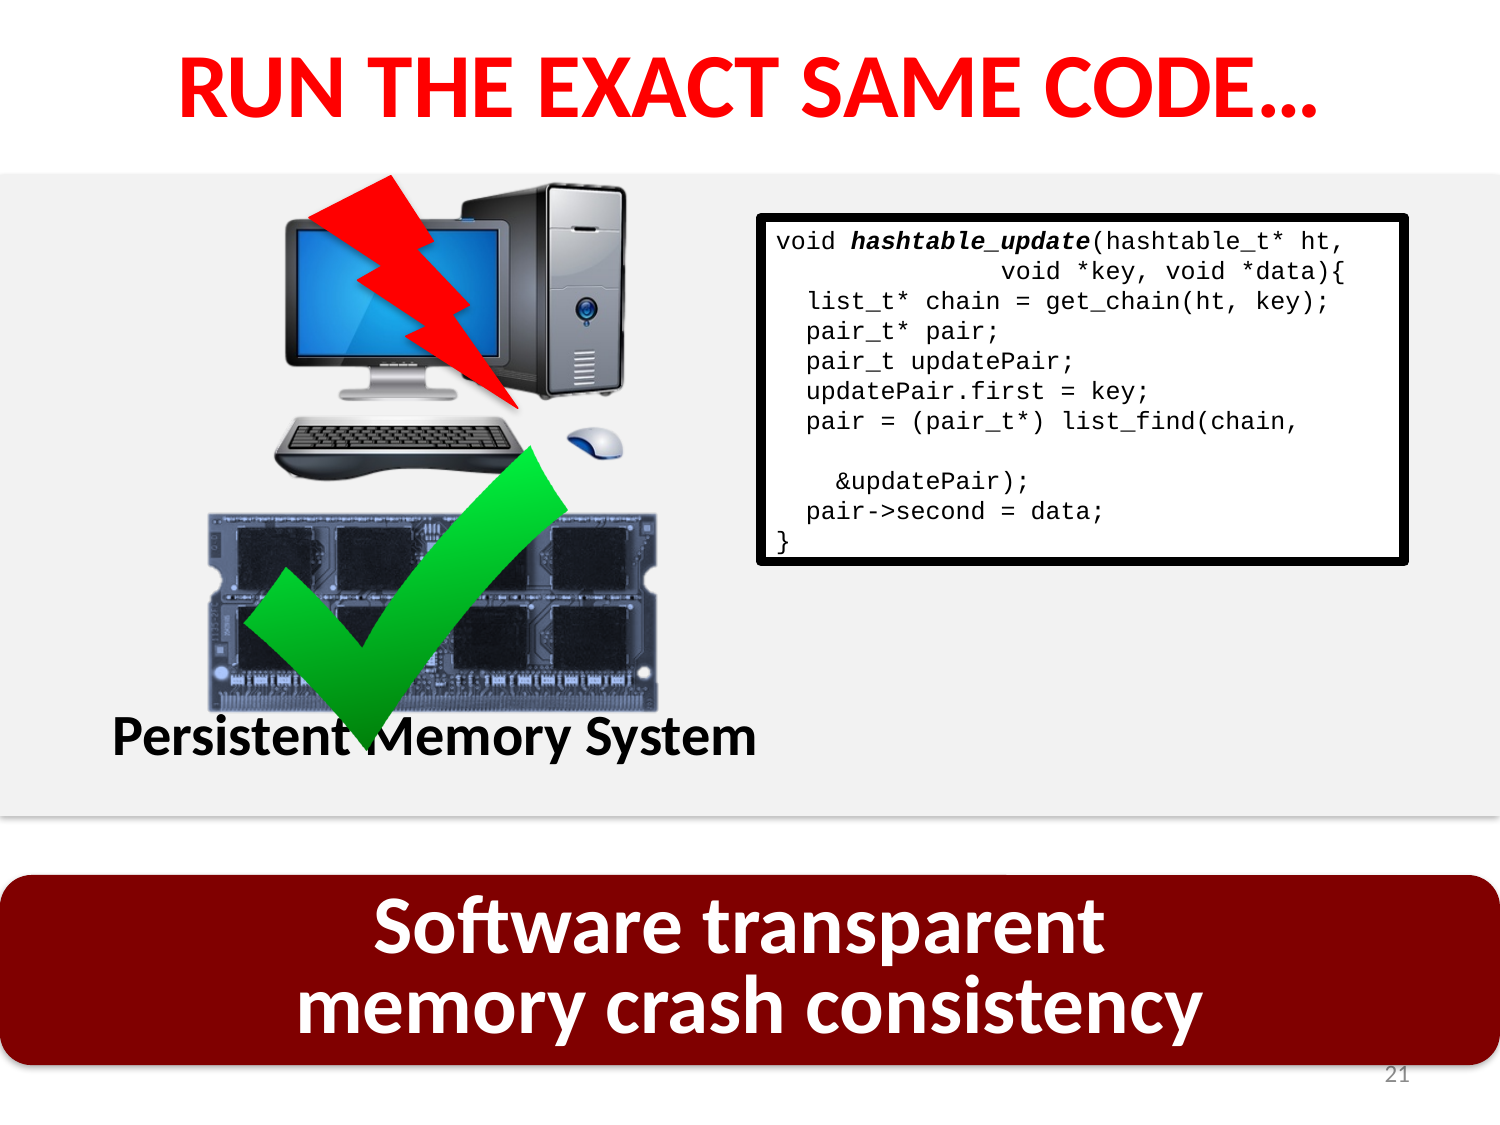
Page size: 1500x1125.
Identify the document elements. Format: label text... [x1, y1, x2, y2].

text_box void hashtable_update(hashtable_t* ht, void *key, void *data){ list_t* chain = get_chain(ht, key); pair_t* pair; pair_t updatePair; updatePair.first = key; pair = (pair_t*) list_find(chain, &updatePair); pair->second = data; } [761, 217, 1405, 562]
text_box Persistent Memory System [57, 709, 145, 773]
text_box Persistent Memory System [720, 709, 813, 773]
text_box [0, 174, 1500, 817]
title RUN THE EXACT SAME CODE… [75, 0, 1425, 175]
slide_number 21 [1074, 1042, 1425, 1103]
picture [150, 174, 714, 801]
text_box Software transparent memory crash consistency [0, 874, 1500, 1066]
